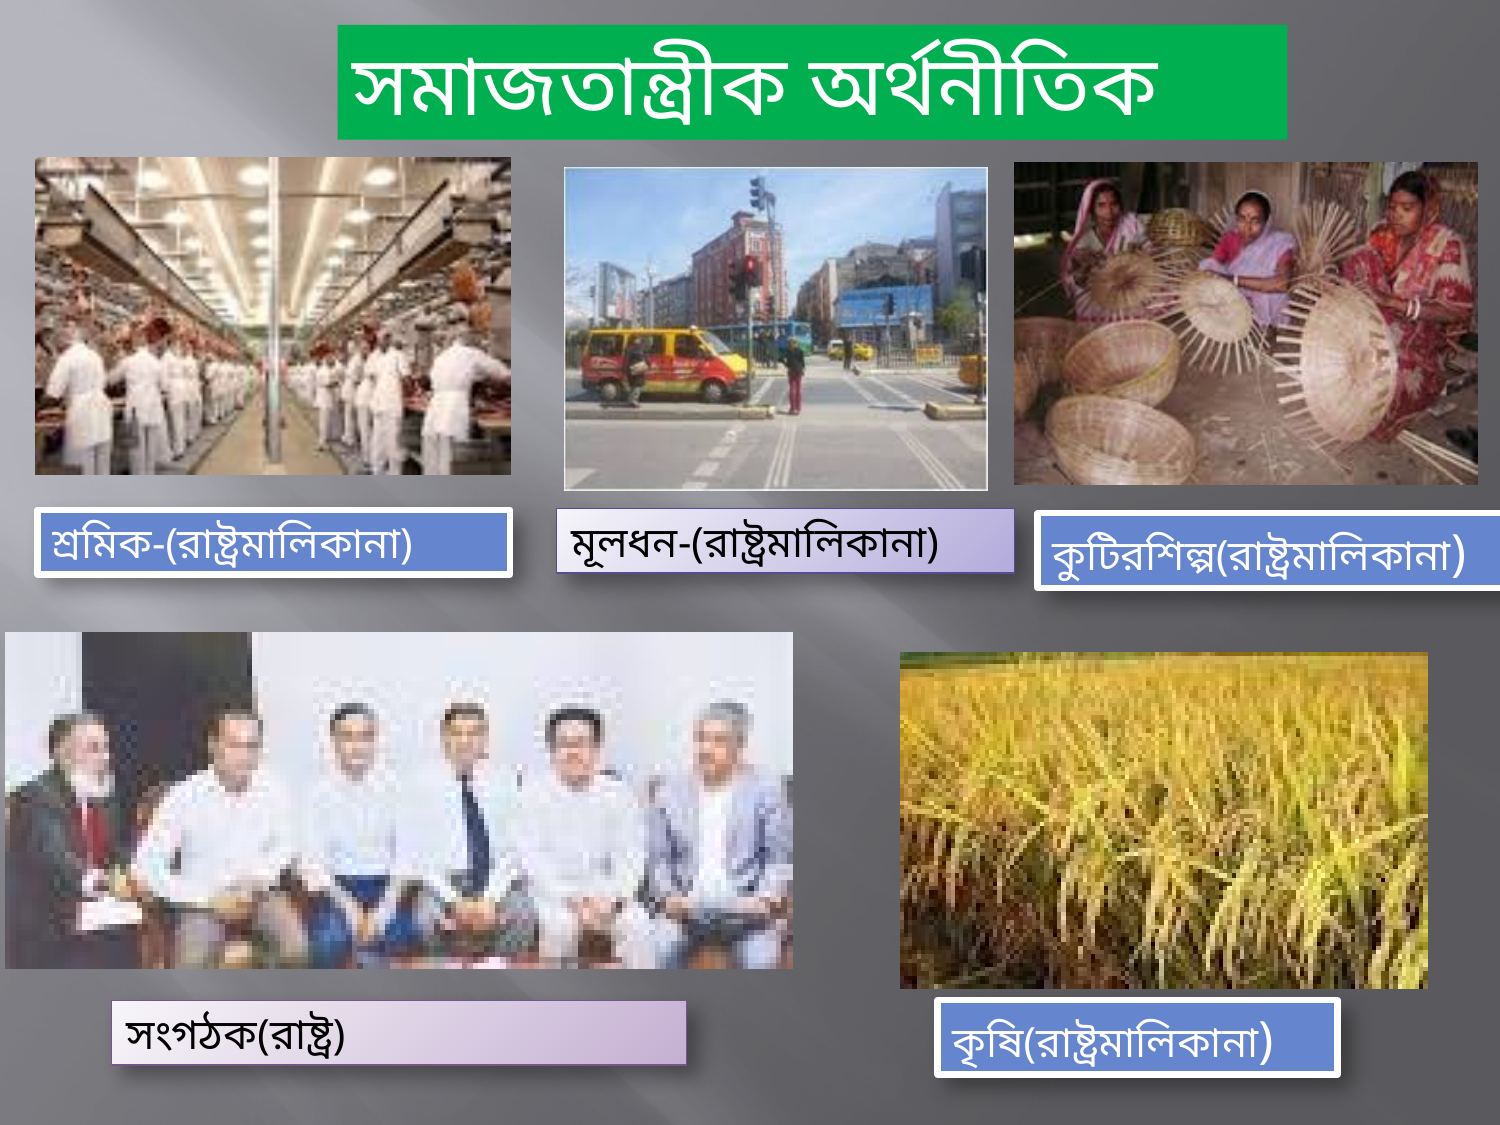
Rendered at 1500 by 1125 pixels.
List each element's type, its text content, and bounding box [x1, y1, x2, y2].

text_box শ্রমিক-(রাষ্ট্রমালিকানা) [34, 507, 513, 578]
text_box সমাজতান্ত্রীক অর্থনীতিক [337, 24, 1288, 140]
picture [564, 167, 988, 491]
picture [1014, 162, 1479, 486]
text_box সংগঠক(রাষ্ট্র) [111, 1013, 687, 1066]
text_box মূলধন-(রাষ্ট্রমালিকানা) [556, 508, 1015, 574]
picture [899, 652, 1428, 989]
picture [34, 157, 511, 475]
text_box কৃষি(রাষ্ট্রমালিকানা) [934, 1030, 1341, 1078]
picture [4, 632, 793, 970]
text_box কুটিরশিল্প(রাষ্ট্রমালিকানা) [1034, 521, 1500, 591]
